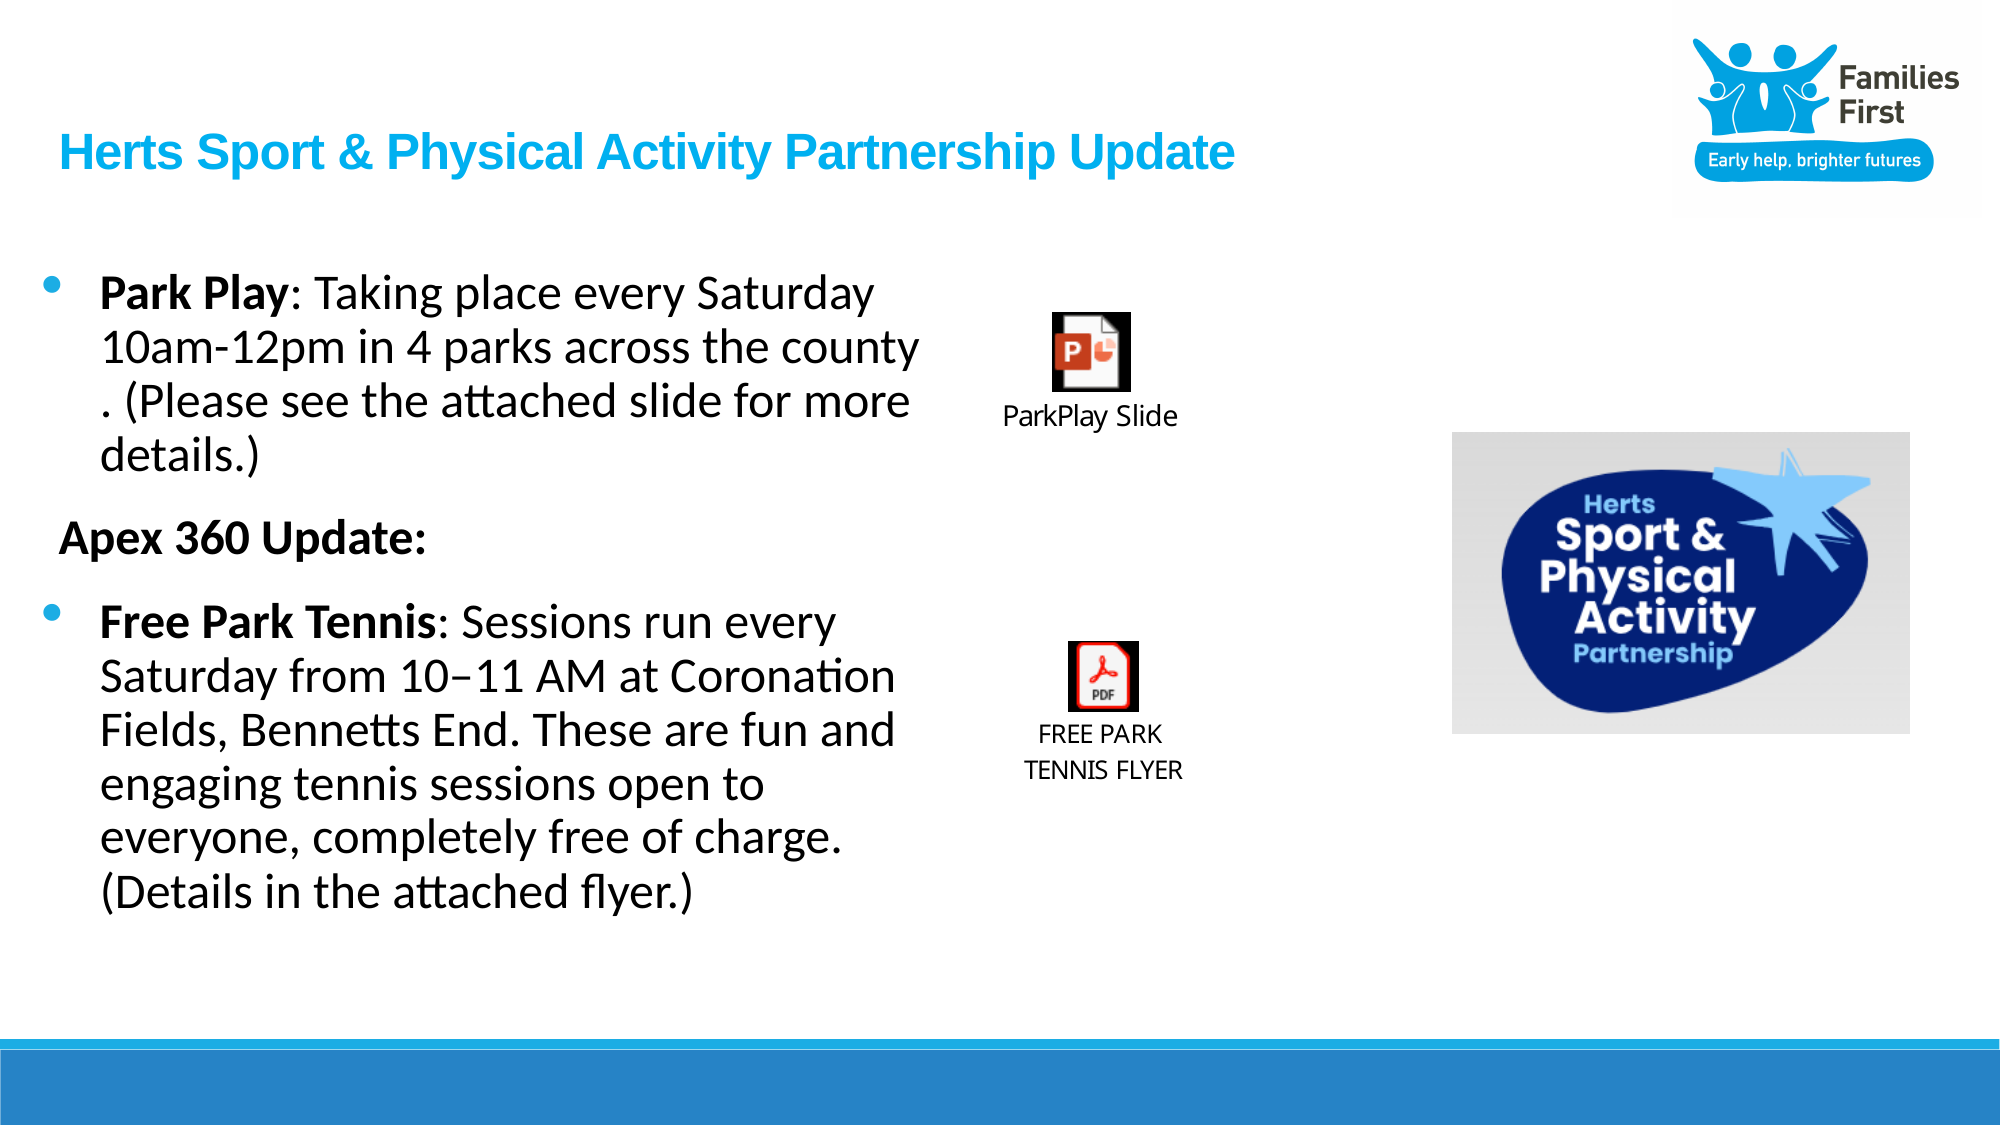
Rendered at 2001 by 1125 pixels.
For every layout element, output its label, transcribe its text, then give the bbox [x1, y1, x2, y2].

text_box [999, 640, 1207, 824]
picture [1672, 0, 1982, 218]
list Park Play: Taking place every Saturday 10am-12pm in 4 parks across the county . (Please see the attached slide for more details.) Apex 360 Update: Free Park Tennis: Sessions run every Saturday from 10–11 AM at Coronation Fields, Bennetts End. These are fun and engaging tennis sessions open to everyone, completely free of charge. (Details in the attached flyer.) [43, 259, 925, 1024]
picture [1452, 432, 1910, 734]
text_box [974, 311, 1207, 517]
title Herts Sport & Physical Activity Partnership Update [43, 50, 1910, 188]
